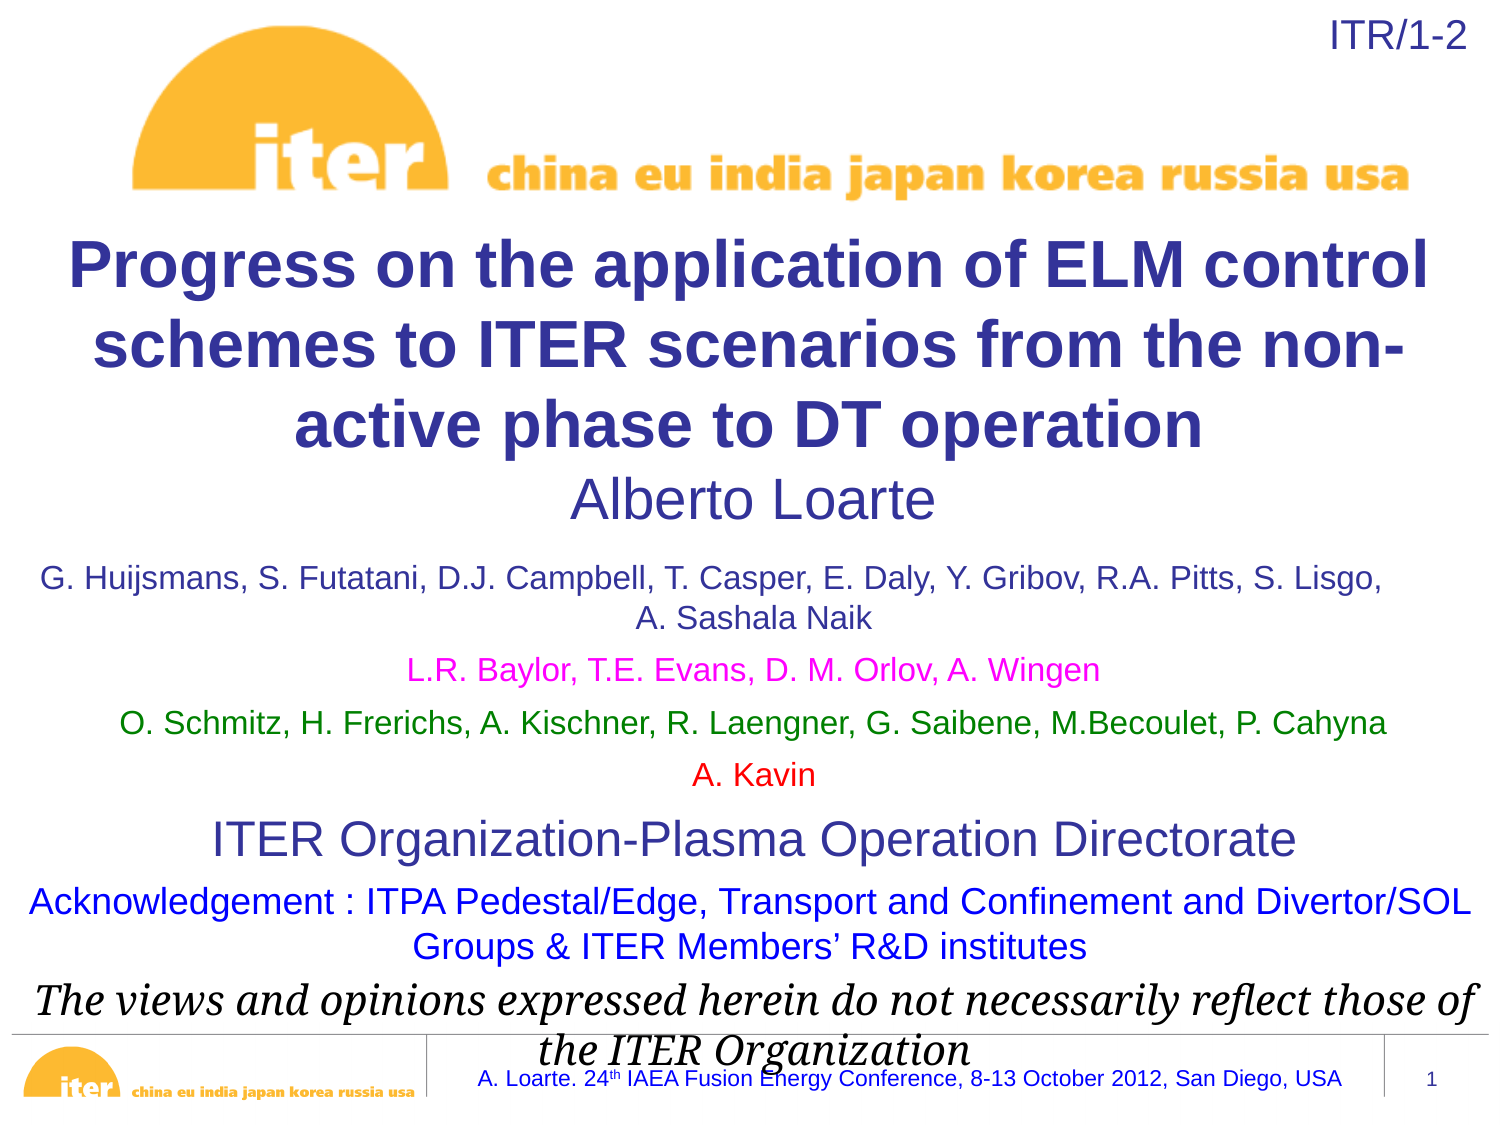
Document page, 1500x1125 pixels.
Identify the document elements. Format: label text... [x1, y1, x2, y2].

text_box Alberto Loarte G. Huijsmans, S. Futatani, D.J. Campbell, T. Casper, E. Daly, Y. Gribov, R.A. Pitts, S. Lisgo, A. Sashala Naik L.R. Baylor, T.E. Evans, D. M. Orlov, A. Wingen O. Schmitz, H. Frerichs, A. Kischner, R. Laengner, G. Saibene, M.Becoulet, P. Cahyna A. Kavin [7, 453, 1500, 536]
picture [57, 7, 1445, 188]
picture [0, 1081, 1500, 1125]
text_box ITER Organization-Plasma Operation Directorate [66, 798, 1443, 869]
text_box Acknowledgement : ITPA Pedestal/Edge, Transport and Confinement and Divertor/SOL Groups & ITER Members’ R&D institutes [0, 869, 1500, 966]
text_box Progress on the application of ELM control schemes to ITER scenarios from the non-active phase to DT operation [0, 188, 1500, 493]
text_box The views and opinions expressed herein do not necessarily reflect those of the ITER Organization [0, 966, 1500, 1081]
